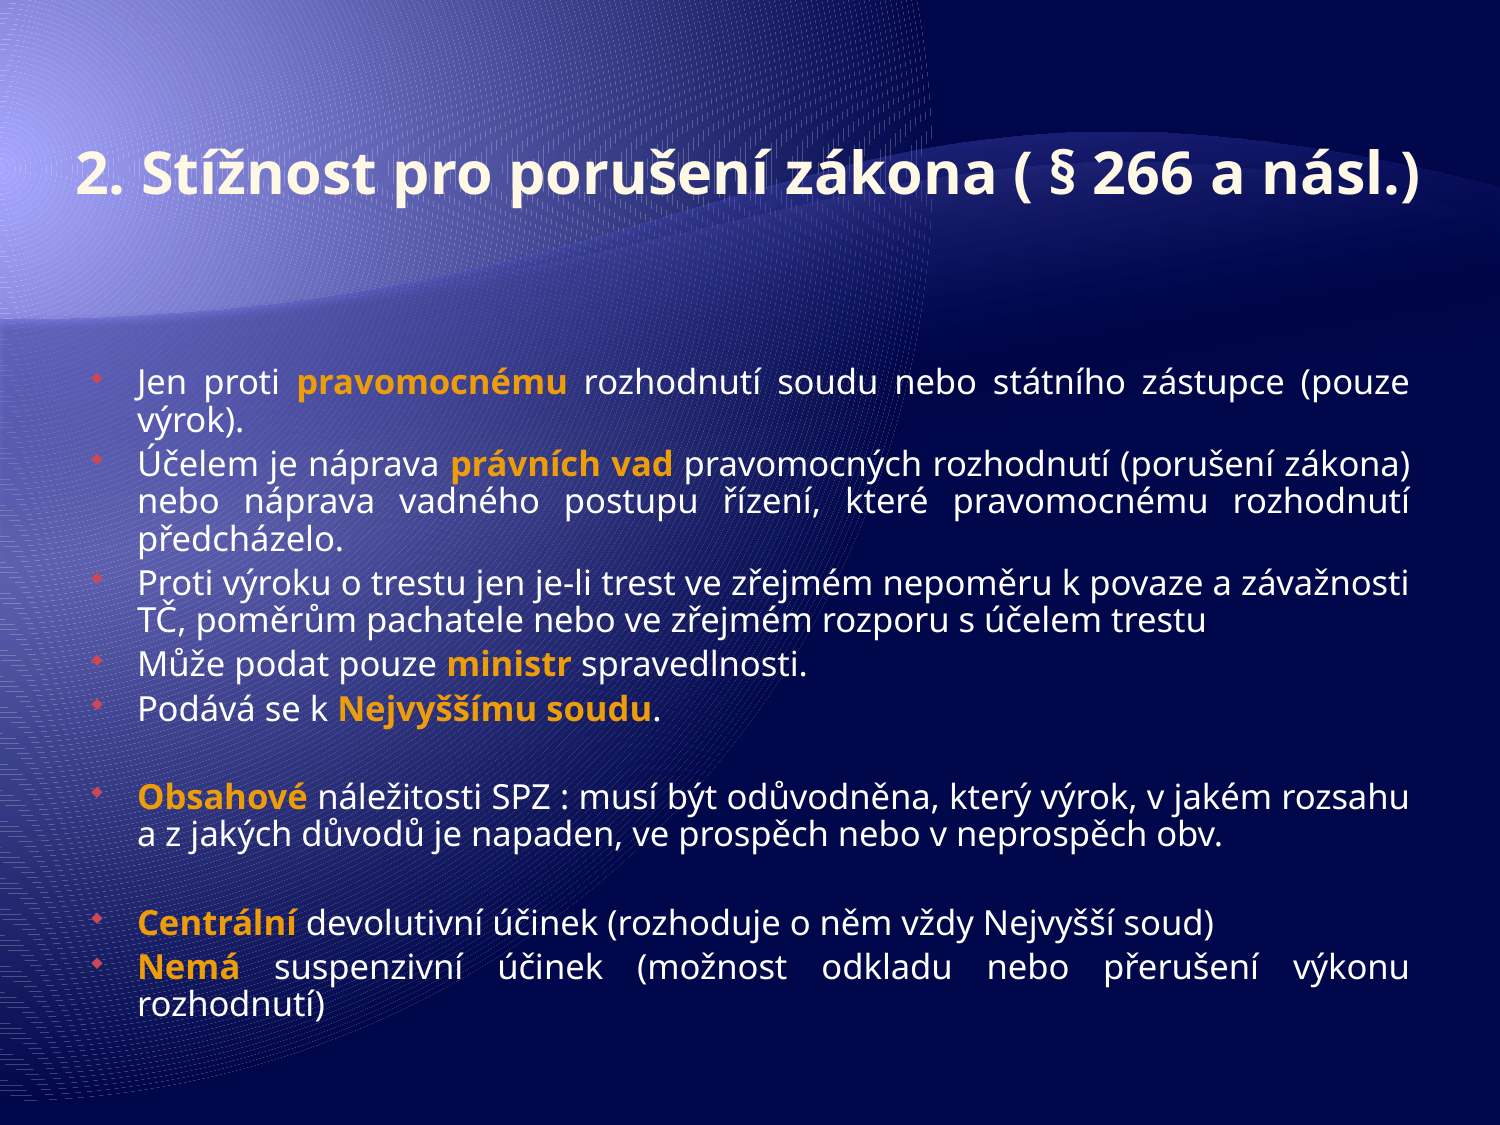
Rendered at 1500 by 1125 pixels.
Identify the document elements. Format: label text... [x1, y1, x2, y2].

title 2. Stížnost pro porušení zákona ( § 266 a násl.) [75, 87, 1425, 209]
list Jen proti pravomocnému rozhodnutí soudu nebo státního zástupce (pouze výrok). Účelem je náprava právních vad pravomocných rozhodnutí (porušení zákona) nebo náprava vadného postupu řízení, které pravomocnému rozhodnutí předcházelo. Proti výroku o trestu jen je-li trest ve zřejmém nepoměru k povaze a závažnosti TČ, poměrům pachatele nebo ve zřejmém rozporu s účelem trestu Může podat pouze ministr spravedlnosti. Podává se k Nejvyššímu soudu. Obsahové náležitosti SPZ : musí být odůvodněna, který výrok, v jakém rozsahu a z jakých důvodů je napaden, ve prospěch nebo v neprospěch obv. Centrální devolutivní účinek (rozhoduje o něm vždy Nejvyšší soud) Nemá suspenzivní účinek (možnost odkladu nebo přerušení výkonu rozhodnutí) [75, 357, 1425, 1033]
